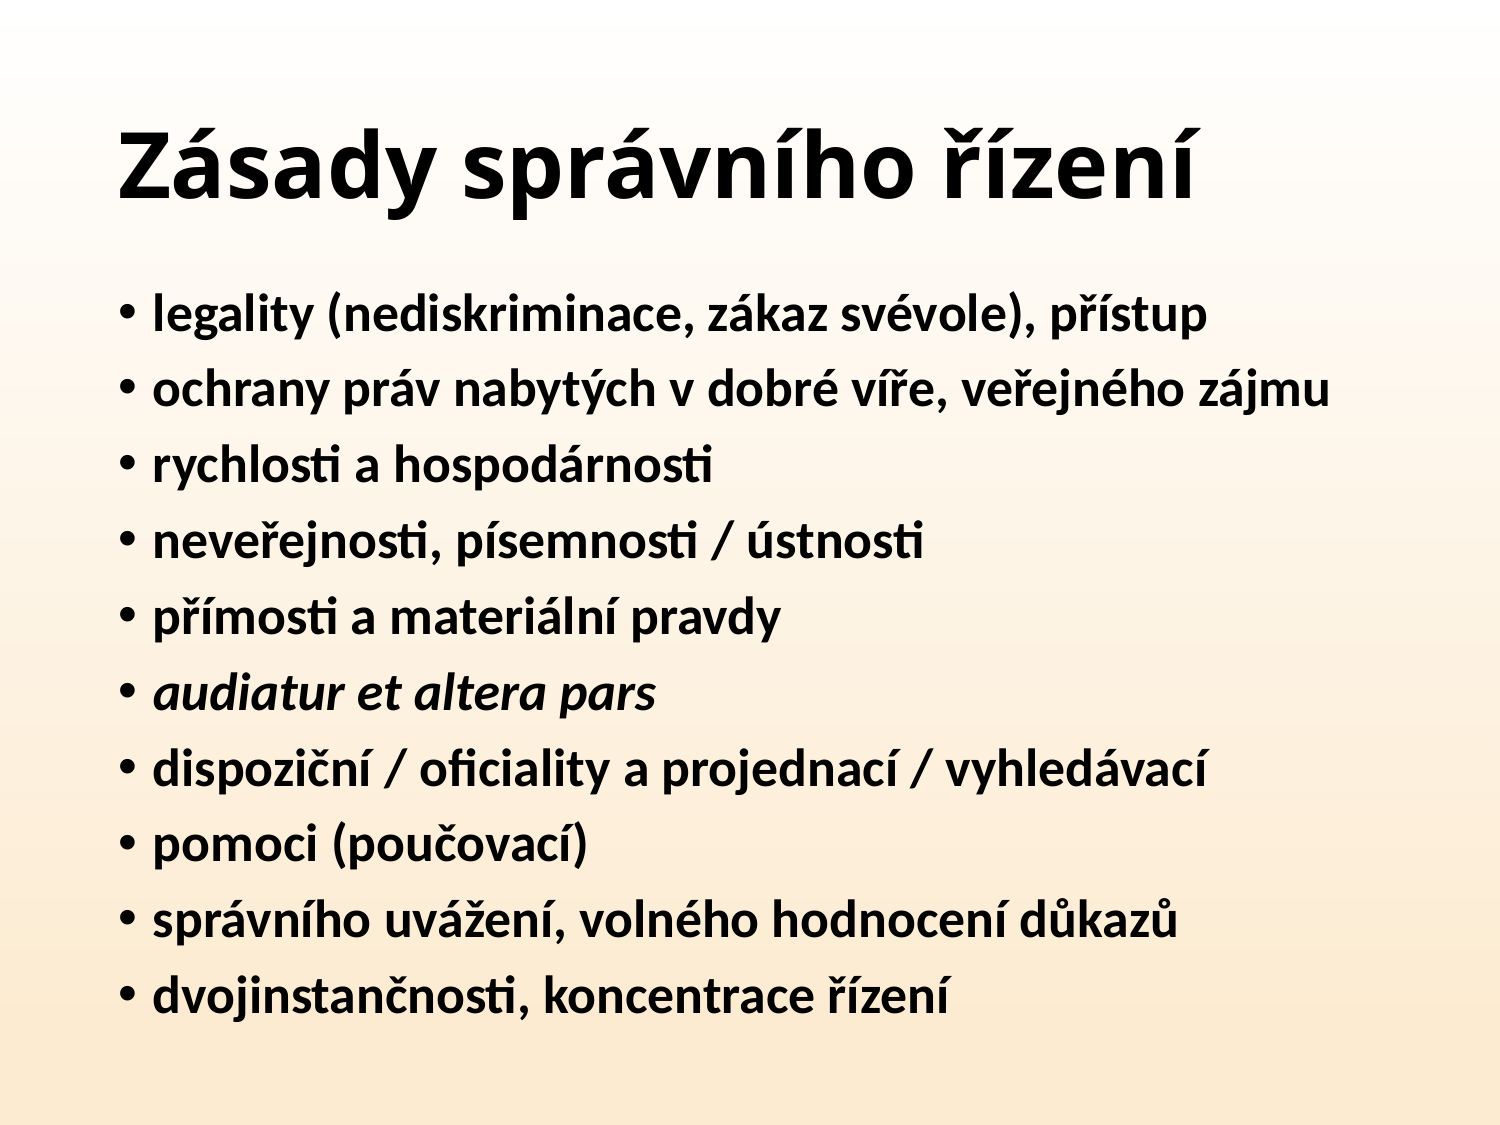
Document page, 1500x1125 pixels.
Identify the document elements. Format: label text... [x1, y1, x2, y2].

title Zásady správního řízení [103, 59, 1397, 277]
list legality (nediskriminace, zákaz svévole), přístup ochrany práv nabytých v dobré víře, veřejného zájmu rychlosti a hospodárnosti neveřejnosti, písemnosti / ústnosti přímosti a materiální pravdy audiatur et altera pars dispoziční / oficiality a projednací / vyhledávací pomoci (poučovací) správního uvážení, volného hodnocení důkazů dvojinstančnosti, koncentrace řízení [103, 277, 1397, 1047]
